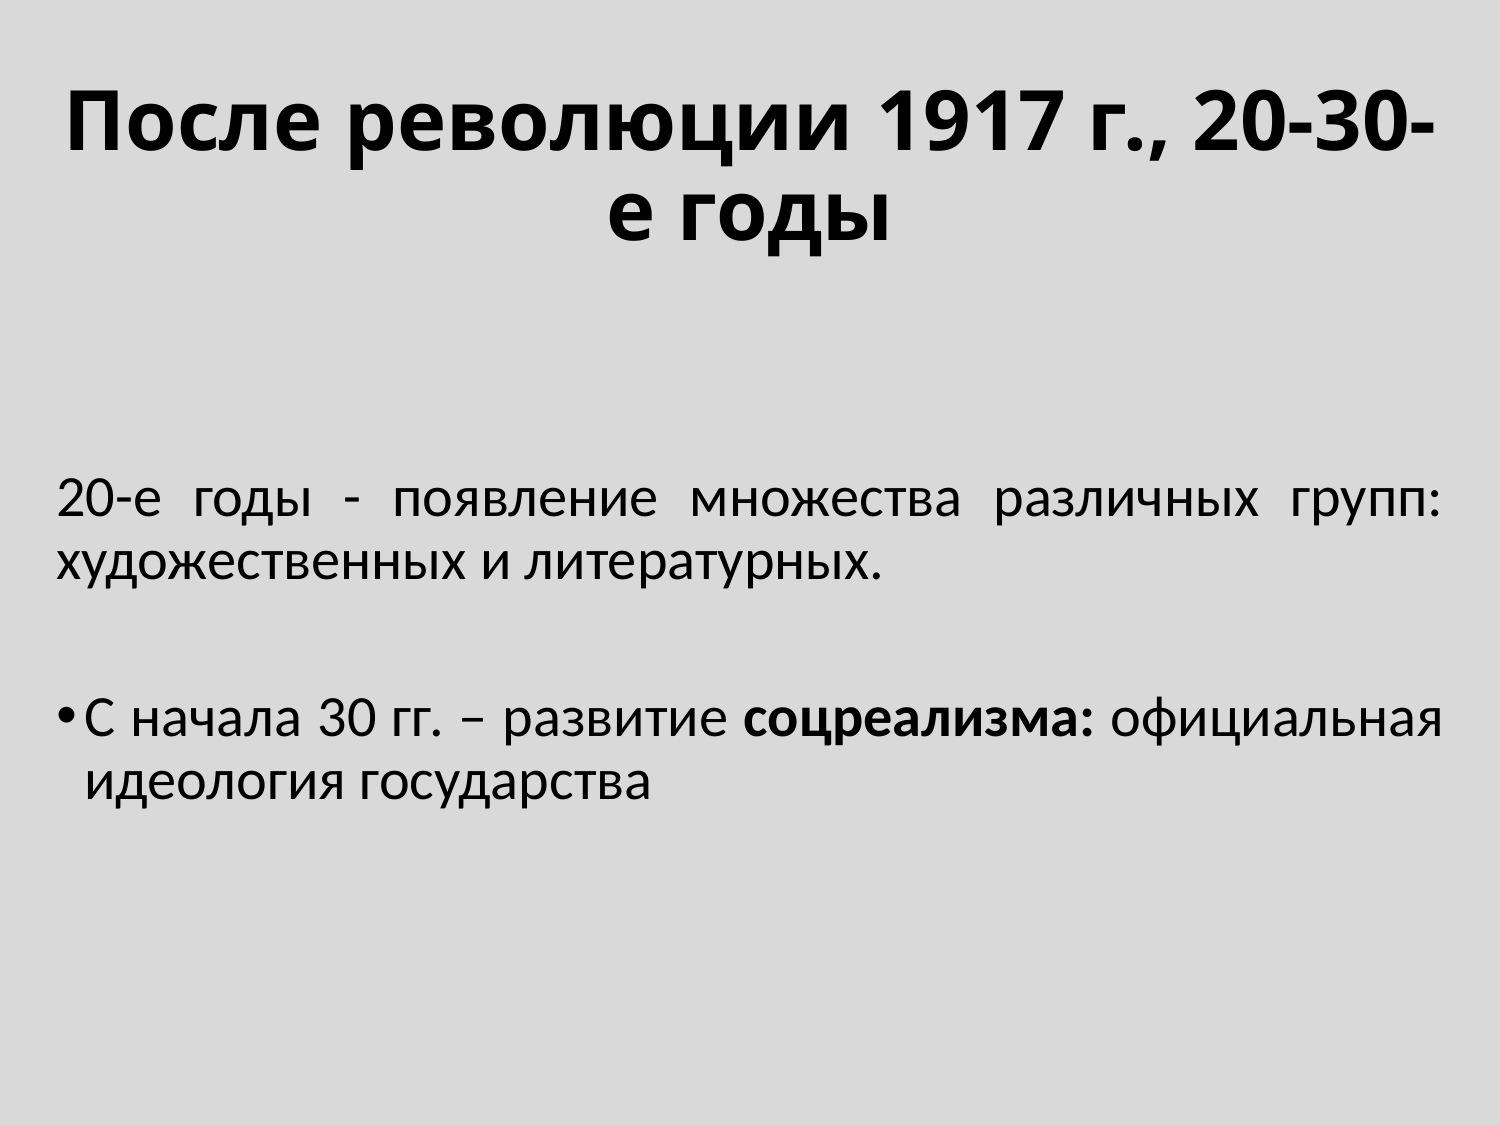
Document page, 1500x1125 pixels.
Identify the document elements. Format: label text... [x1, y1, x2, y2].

list 20-е годы - появление множества различных групп: художественных и литературных. С начала 30 гг. – развитие соцреализма: официальная идеология государства [41, 373, 1459, 1088]
title После революции 1917 г., 20-30-е годы [41, 59, 1459, 278]
